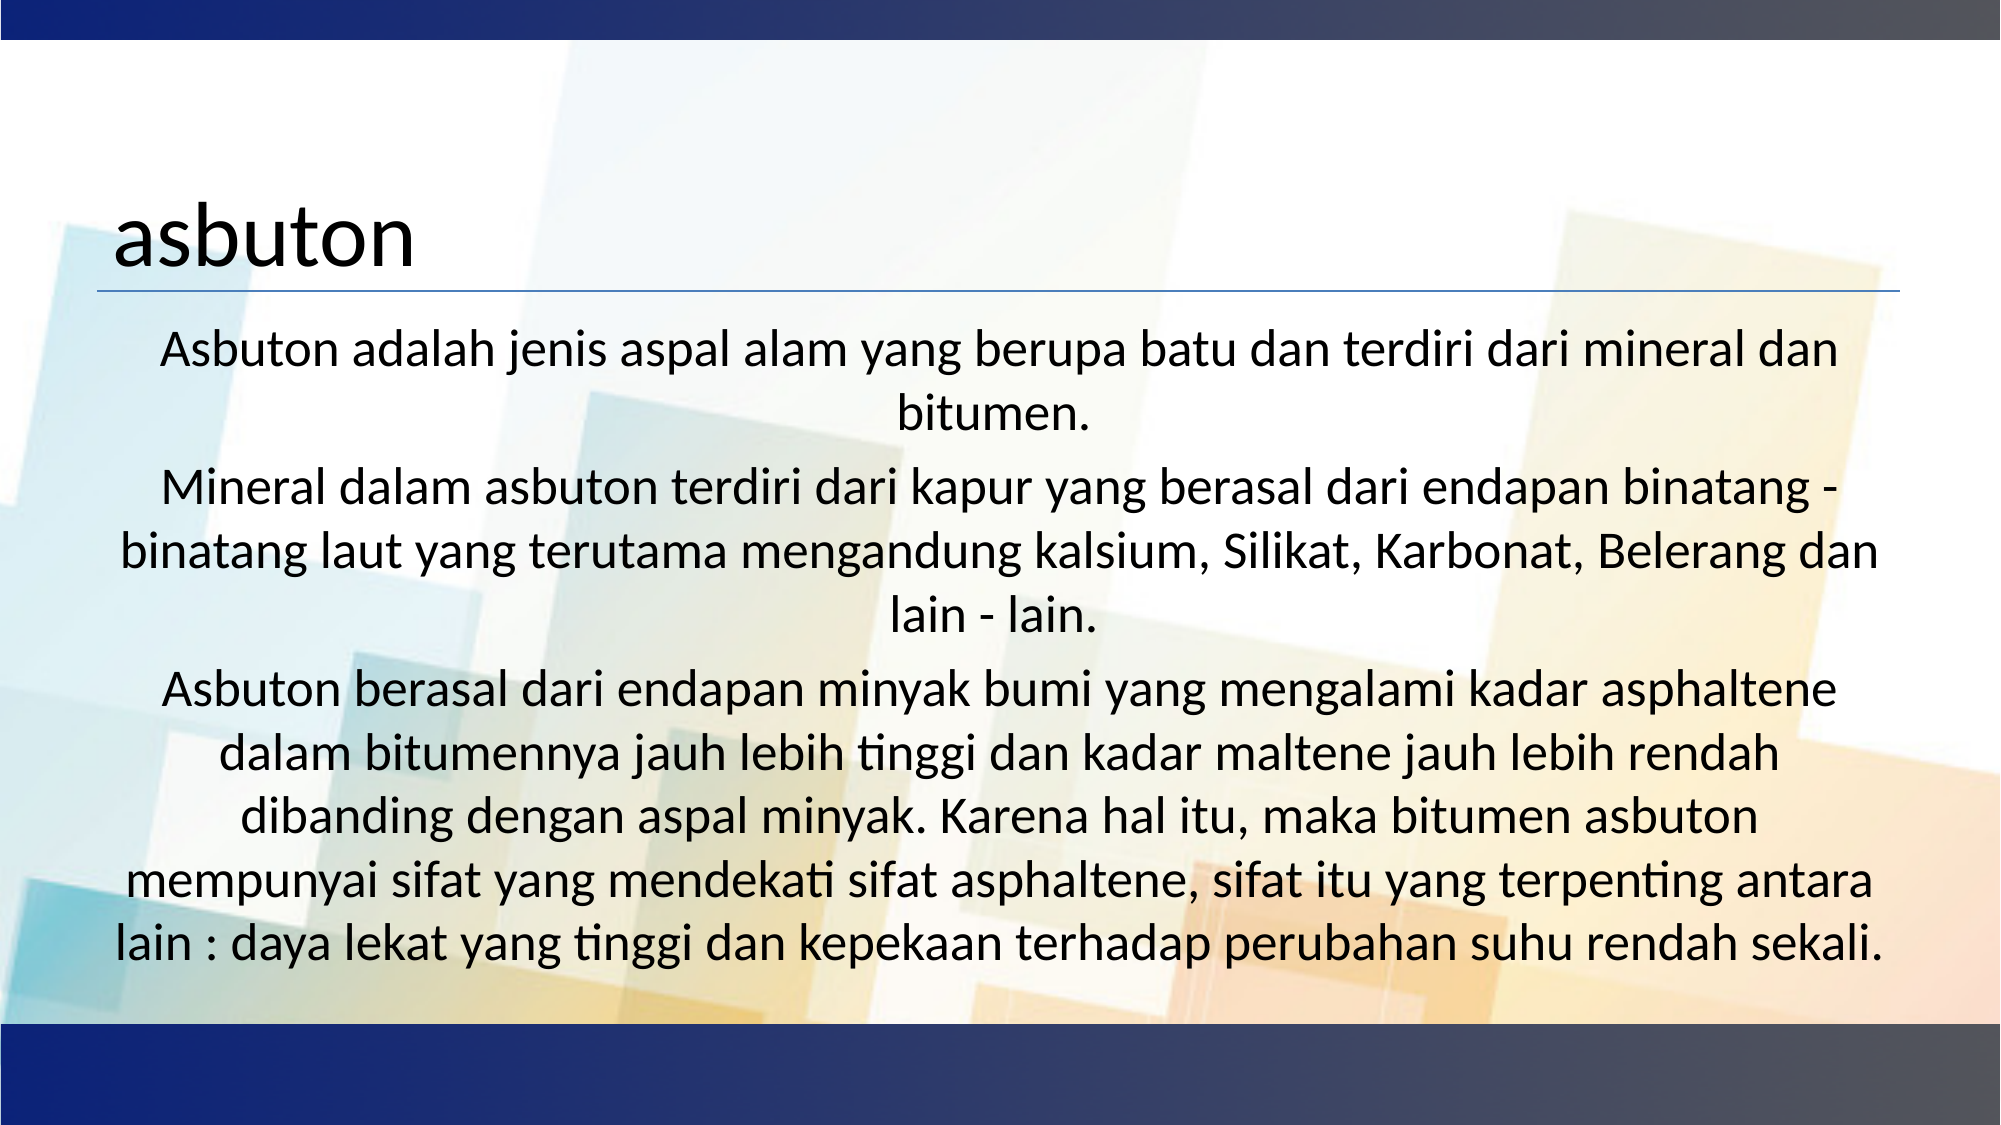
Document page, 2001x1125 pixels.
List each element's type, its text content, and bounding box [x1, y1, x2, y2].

list Asbuton adalah jenis aspal alam yang berupa batu dan terdiri dari mineral dan bitumen. Mineral dalam asbuton terdiri dari kapur yang berasal dari endapan binatang - binatang laut yang terutama mengandung kalsium, Silikat, Karbonat, Belerang dan lain - lain. Asbuton berasal dari endapan minyak bumi yang mengalami kadar asphaltene dalam bitumennya jauh lebih tinggi dan kadar maltene jauh lebih rendah dibanding dengan aspal minyak. Karena hal itu, maka bitumen asbuton mempunyai sifat yang mendekati sifat asphaltene, sifat itu yang terpenting antara lain : daya lekat yang tinggi dan kepekaan terhadap perubahan suhu rendah sekali. [99, 307, 1900, 1041]
title asbuton [99, 167, 1900, 292]
picture [0, 0, 2001, 1125]
